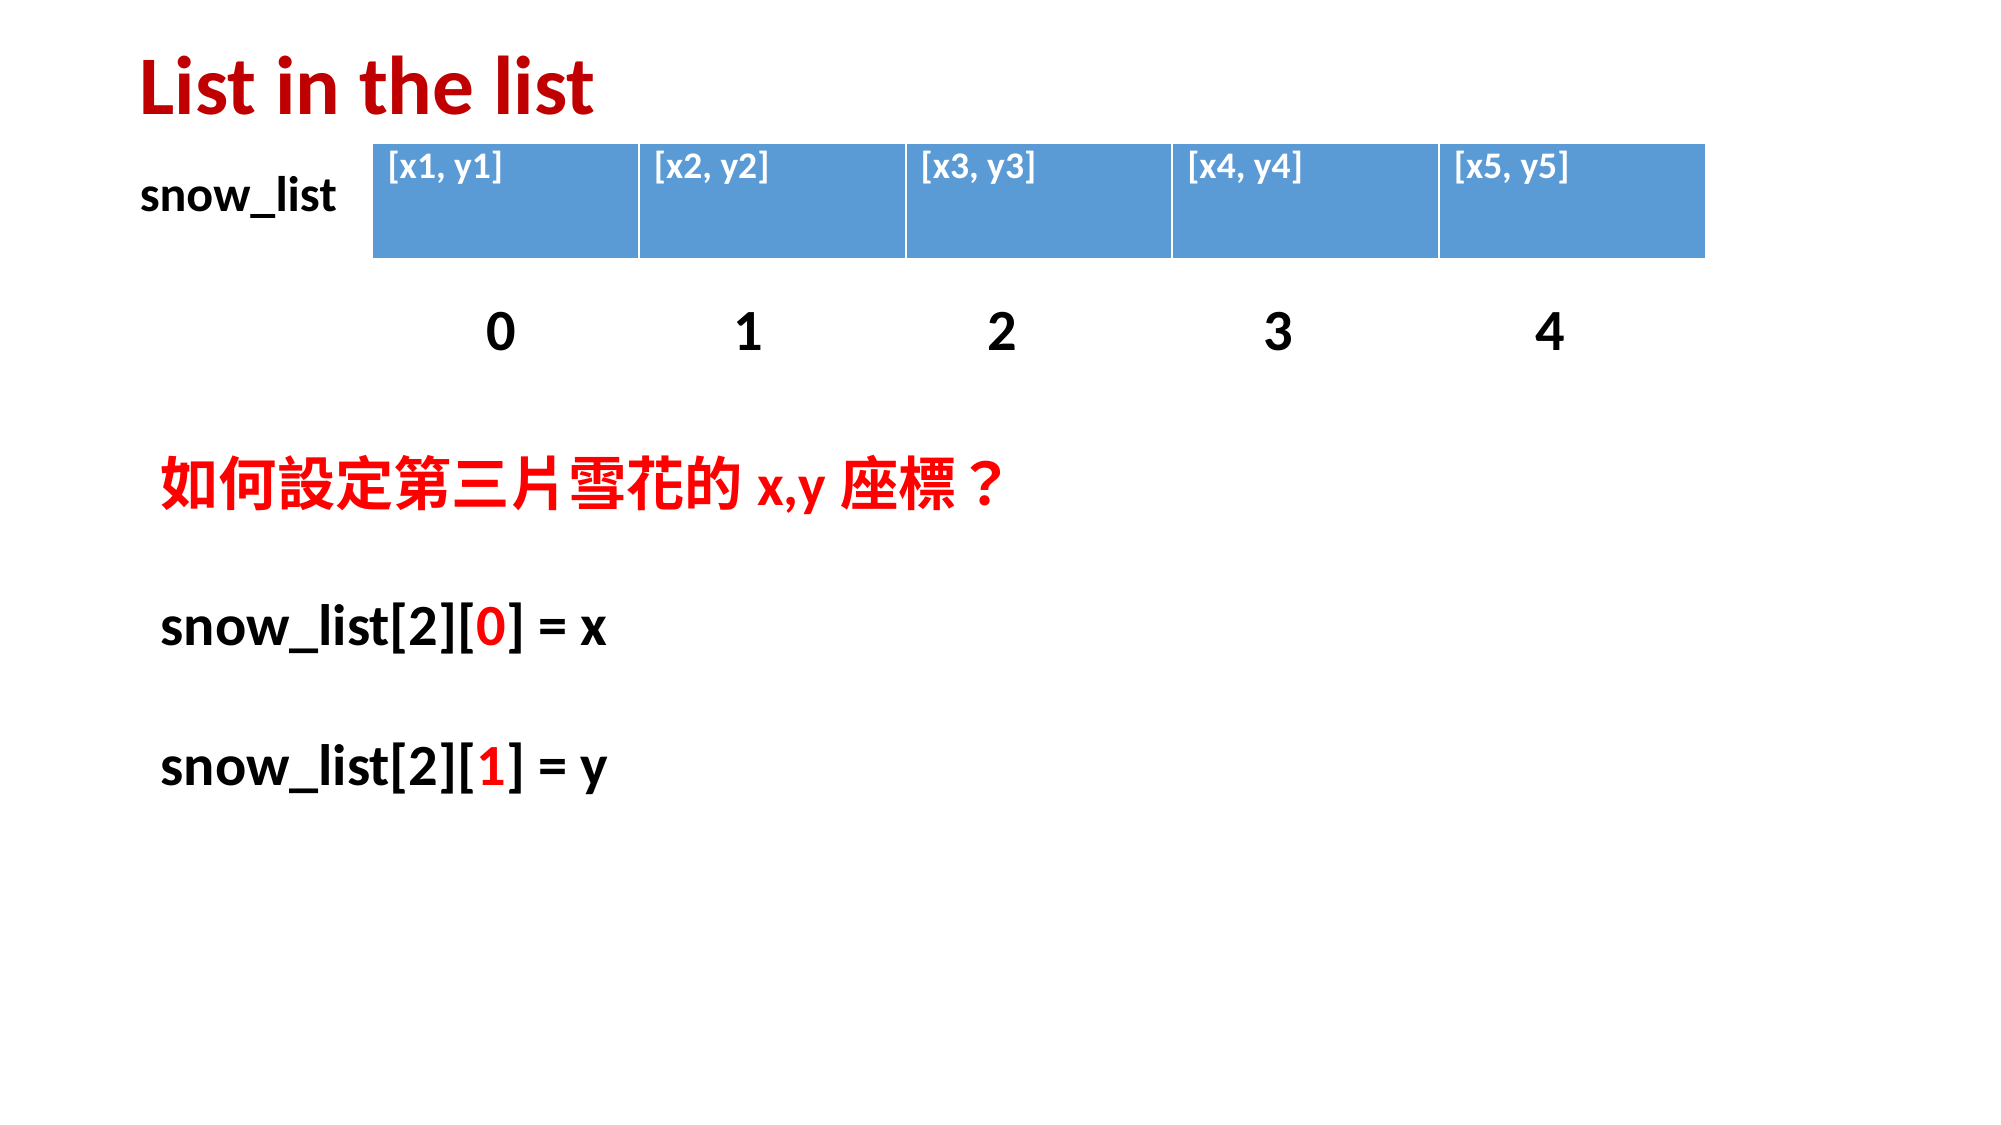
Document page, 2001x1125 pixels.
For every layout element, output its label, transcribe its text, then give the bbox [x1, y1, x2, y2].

table_header [x5, y5] [1440, 144, 1705, 258]
text_box snow_list [124, 154, 399, 229]
text_box 2 [973, 284, 1105, 369]
table_header [x1, y1] [373, 144, 638, 258]
table_header [x2, y2] [640, 144, 905, 258]
text_box 如何設定第三片雪花的x,y座標？ snow_list[2][0] = x snow_list[2][1] = y [145, 439, 1653, 875]
table_header [x3, y3] [907, 144, 1171, 258]
text_box 0 [471, 284, 604, 369]
text_box 4 [1520, 284, 1653, 369]
text_box 3 [1248, 285, 1381, 370]
text_box List in the list [124, 23, 922, 139]
text_box 1 [718, 284, 851, 369]
table_header [x4, y4] [1173, 144, 1438, 258]
